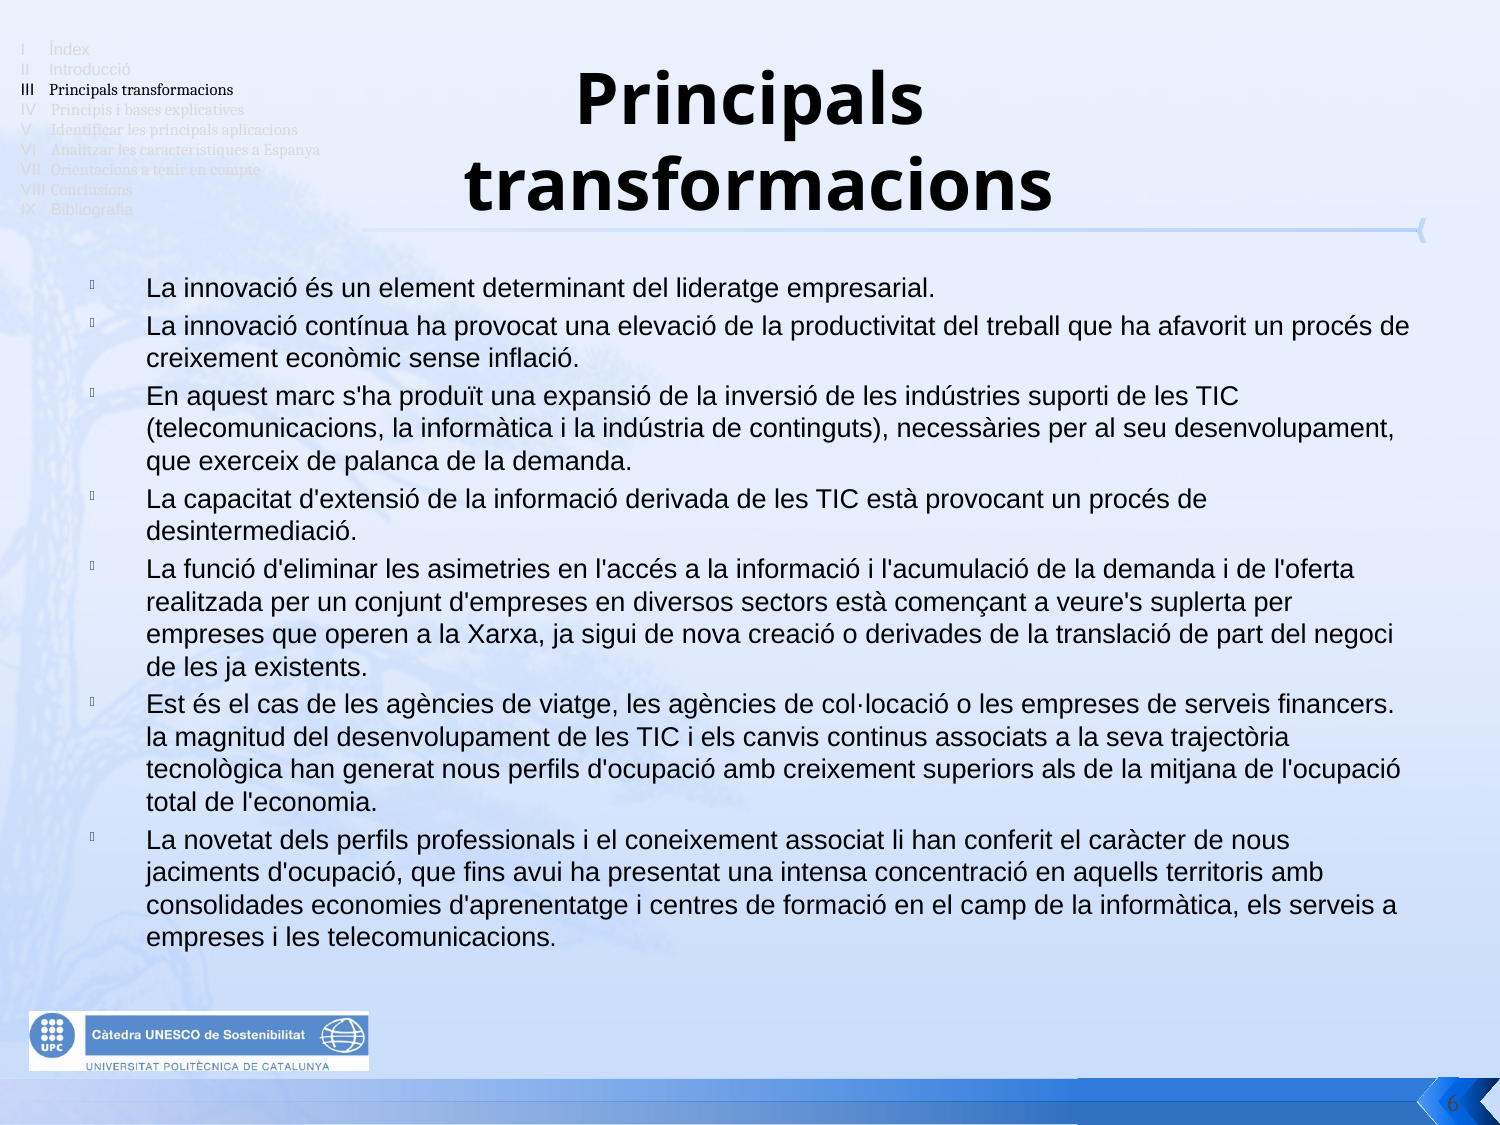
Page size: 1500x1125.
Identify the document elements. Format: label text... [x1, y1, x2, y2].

list La innovació és un element determinant del lideratge empresarial. La innovació contínua ha provocat una elevació de la productivitat del treball que ha afavorit un procés de creixement econòmic sense inflació. En aquest marc s'ha produït una expansió de la inversió de les indústries suporti de les TIC (telecomunicacions, la informàtica i la indústria de continguts), necessàries per al seu desenvolupament, que exerceix de palanca de la demanda. La capacitat d'extensió de la informació derivada de les TIC està provocant un procés de desintermediació. La funció d'eliminar les asimetries en l'accés a la informació i l'acumulació de la demanda i de l'oferta realitzada per un conjunt d'empreses en diversos sectors està començant a veure's suplerta per empreses que operen a la Xarxa, ja sigui de nova creació o derivades de la translació de part del negoci de les ja existents. Est és el cas de les agències de viatge, les agències de col·locació o les empreses de serveis financers. la magnitud del desenvolupament de les TIC i els canvis continus associats a la seva trajectòria tecnològica han generat nous perfils d'ocupació amb creixement superiors als de la mitjana de l'ocupació total de l'economia. La novetat dels perfils professionals i el coneixement associat li han conferit el caràcter de nous jaciments d'ocupació, que fins avui ha presentat una intensa concentració en aquells territoris amb consolidades economies d'aprenentatge i centres de formació en el camp de la informàtica, els serveis a empreses i les telecomunicacions. [75, 262, 1425, 1005]
slide_number 6 [1406, 1077, 1500, 1125]
text_box I Índex II Introducció III Principals transformacions IV Principis i bases explicatives V Identificar les principals aplicacions VI Analitzar les característiques a Espanya VII Orientacions a tenir en compte VIII Conclusions IX Bibliografia [5, 31, 526, 226]
picture [28, 1010, 369, 1072]
title Principals transformacions [75, 45, 1425, 233]
